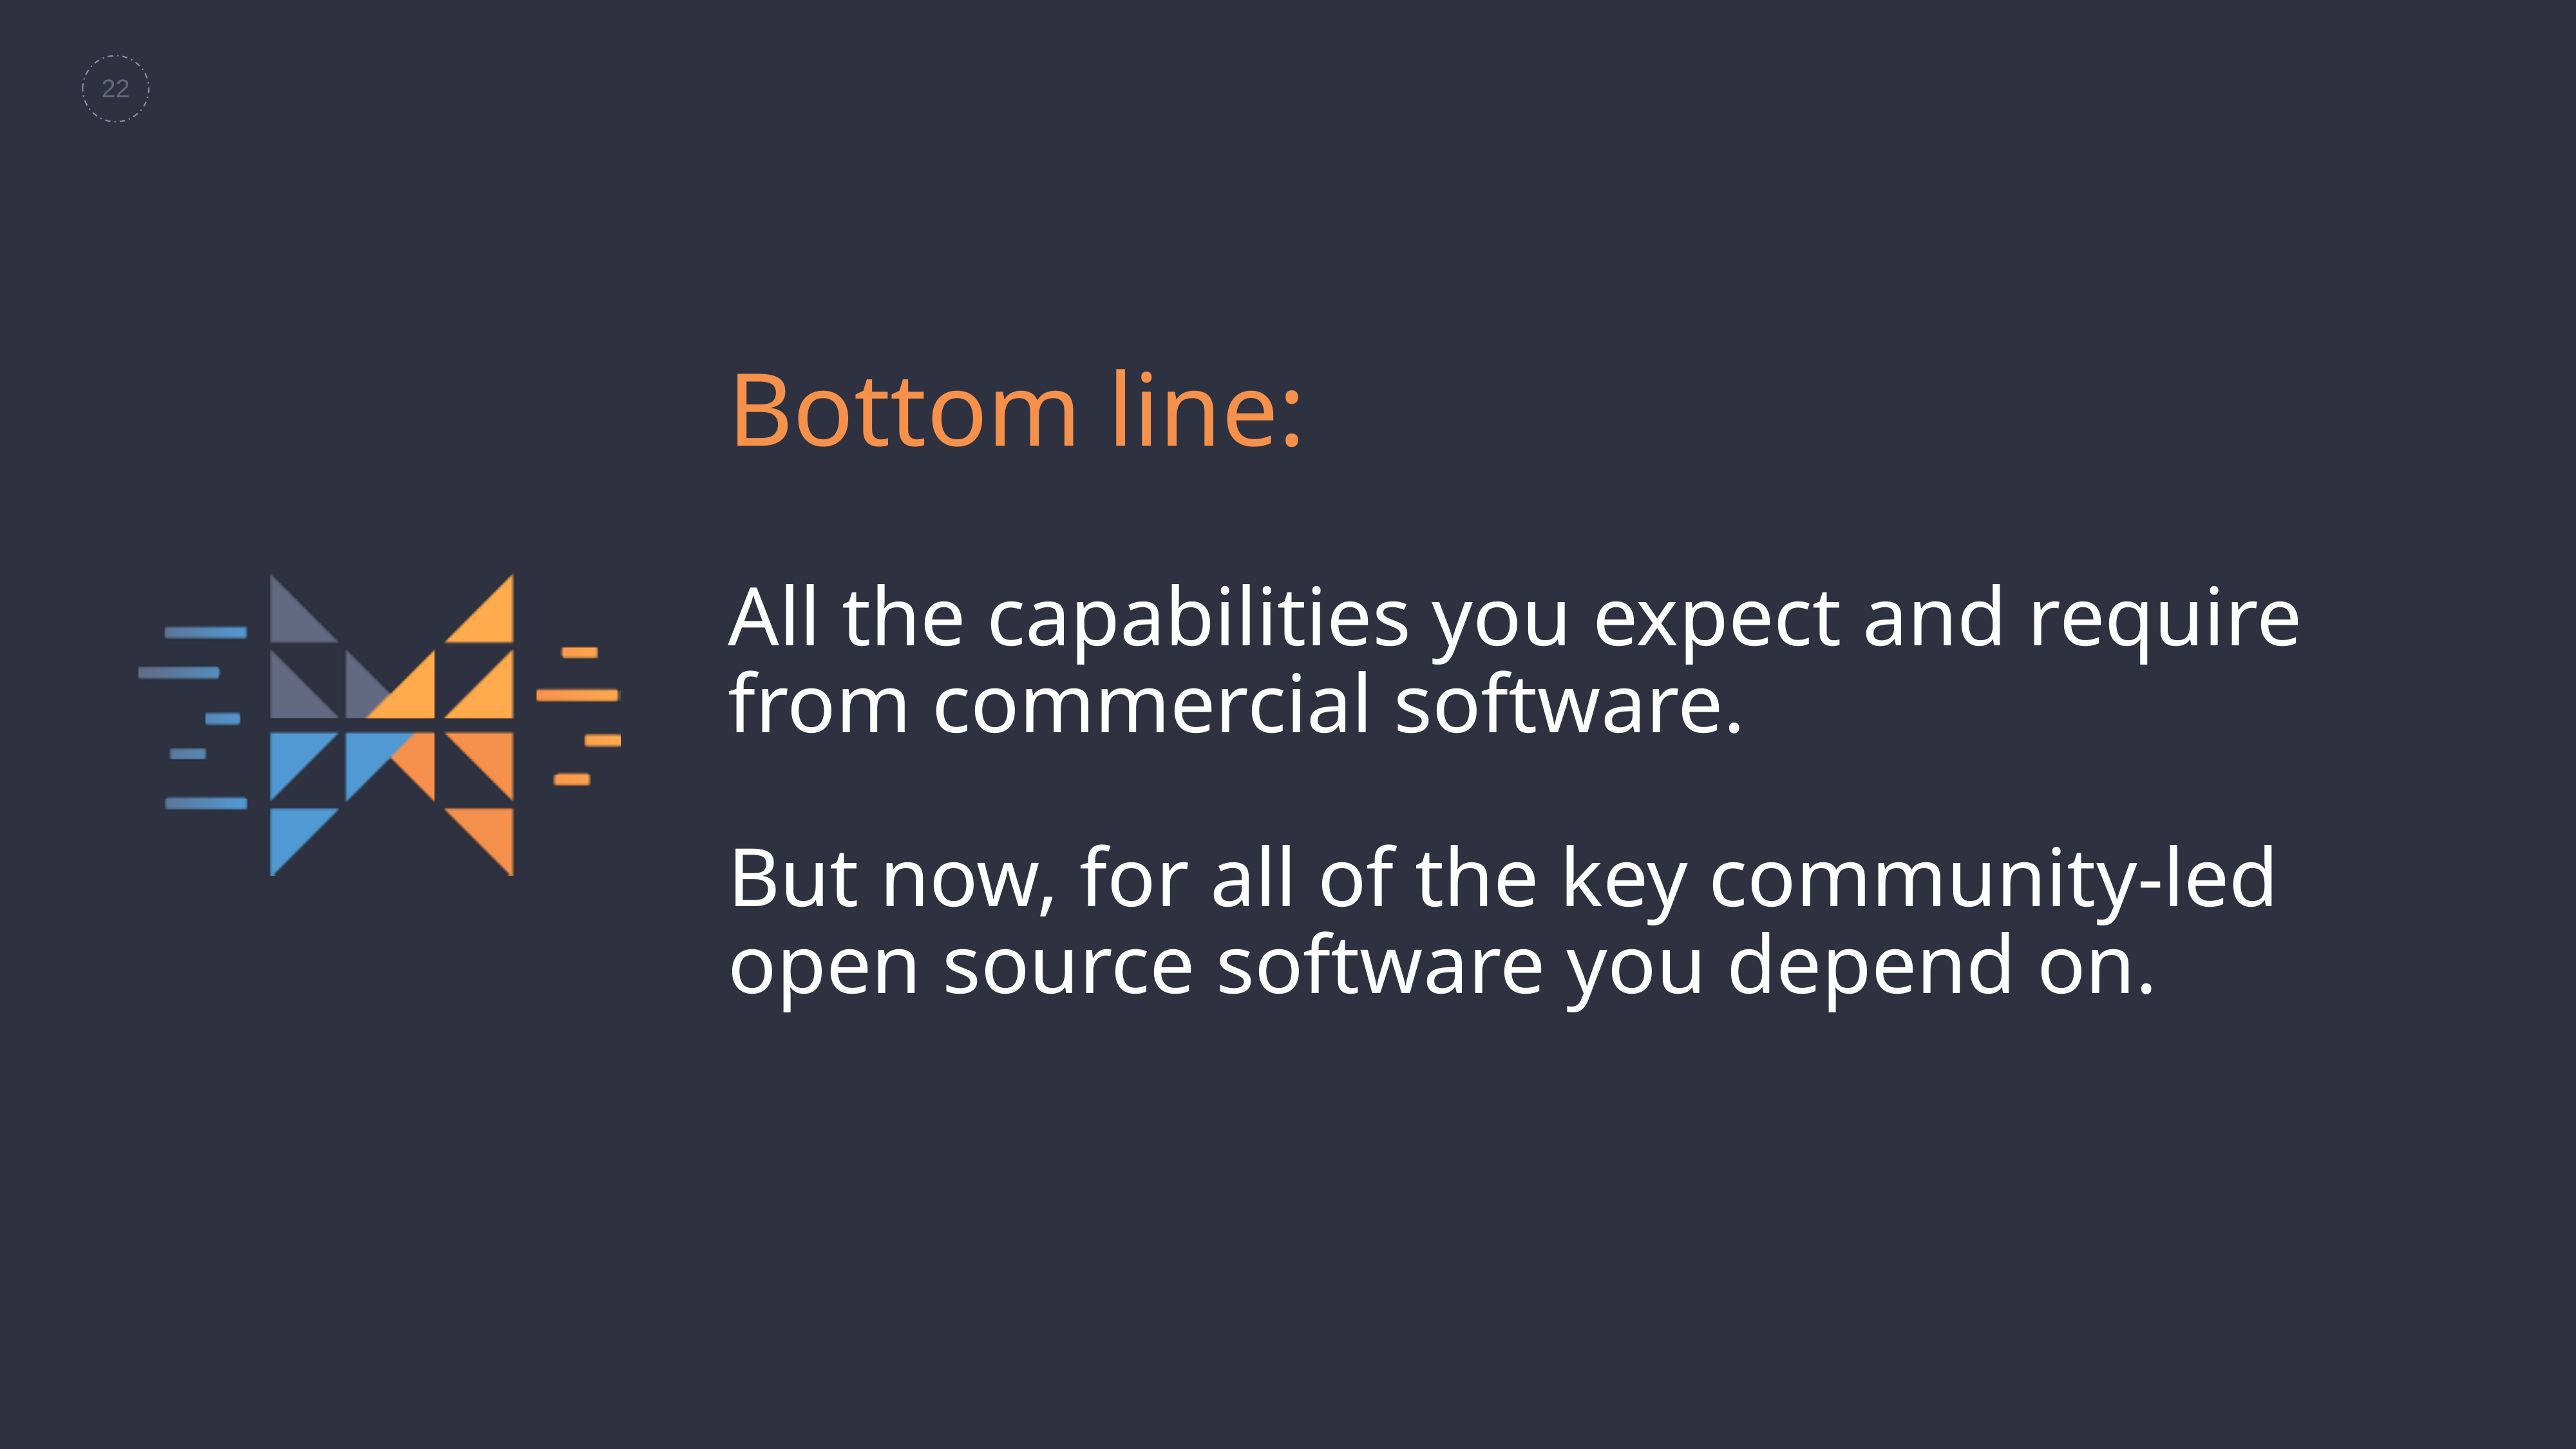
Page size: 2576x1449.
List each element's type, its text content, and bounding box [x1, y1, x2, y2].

picture [138, 573, 621, 876]
slide_number ‹#› [92, 64, 139, 113]
title Bottom line: All the capabilities you expect and require from commercial software. But now, for all of the key community-led open source software you depend on. [720, 351, 2371, 1196]
